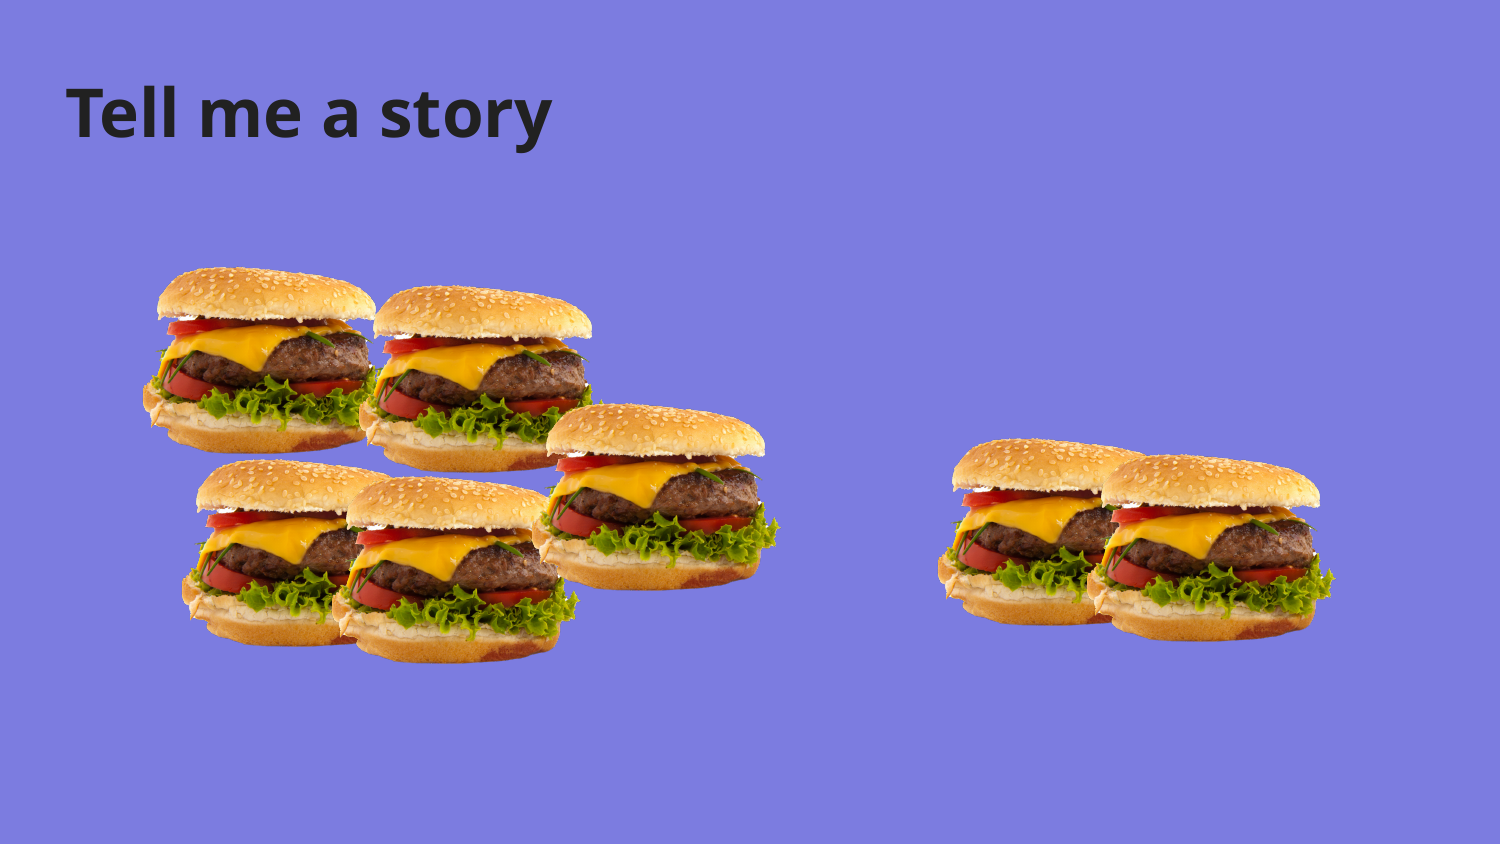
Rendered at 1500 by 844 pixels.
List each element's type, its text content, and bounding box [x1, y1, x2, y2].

picture [909, 279, 1347, 707]
picture [114, 107, 792, 728]
title Tell me a story [50, 50, 1451, 174]
